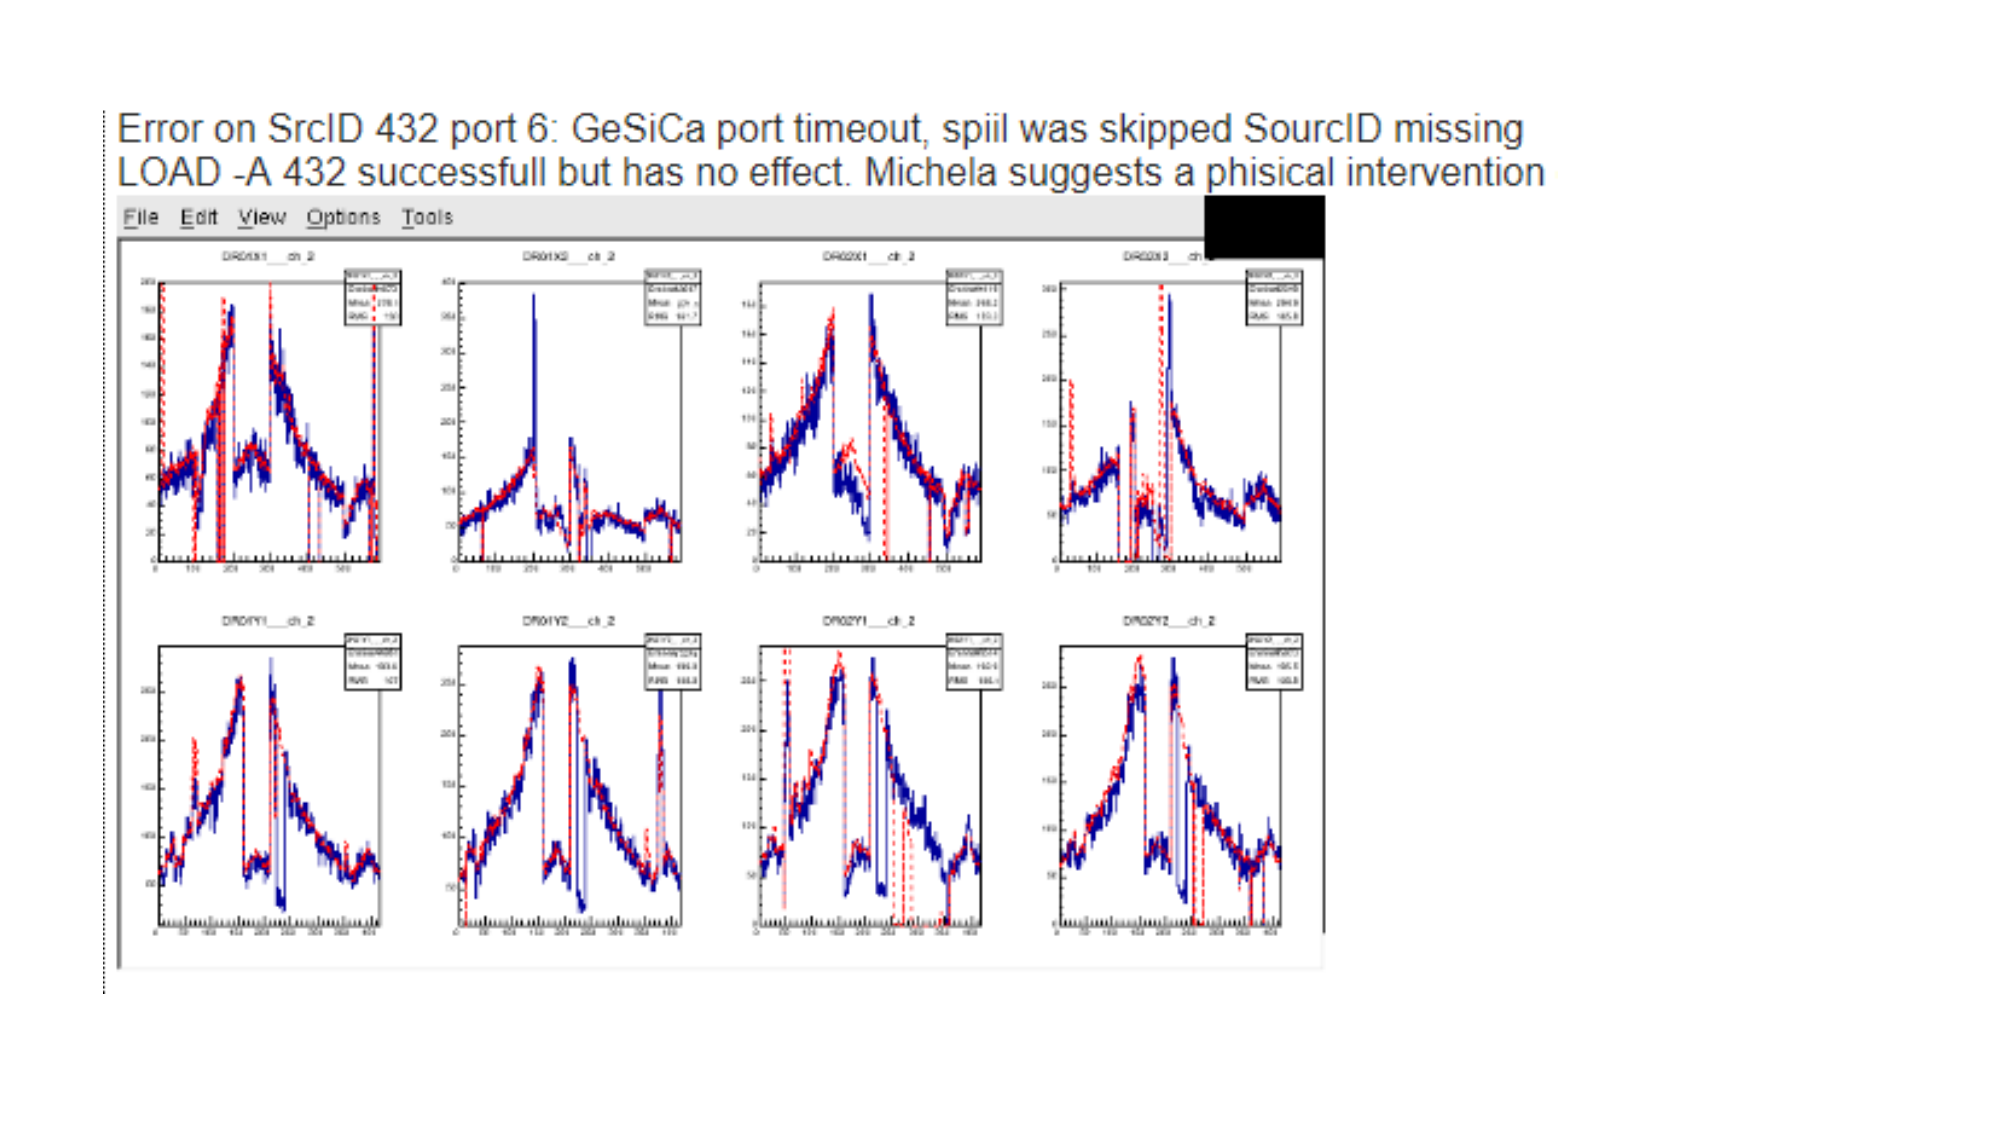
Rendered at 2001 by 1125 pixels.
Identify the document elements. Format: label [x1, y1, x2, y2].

picture [103, 109, 1558, 994]
